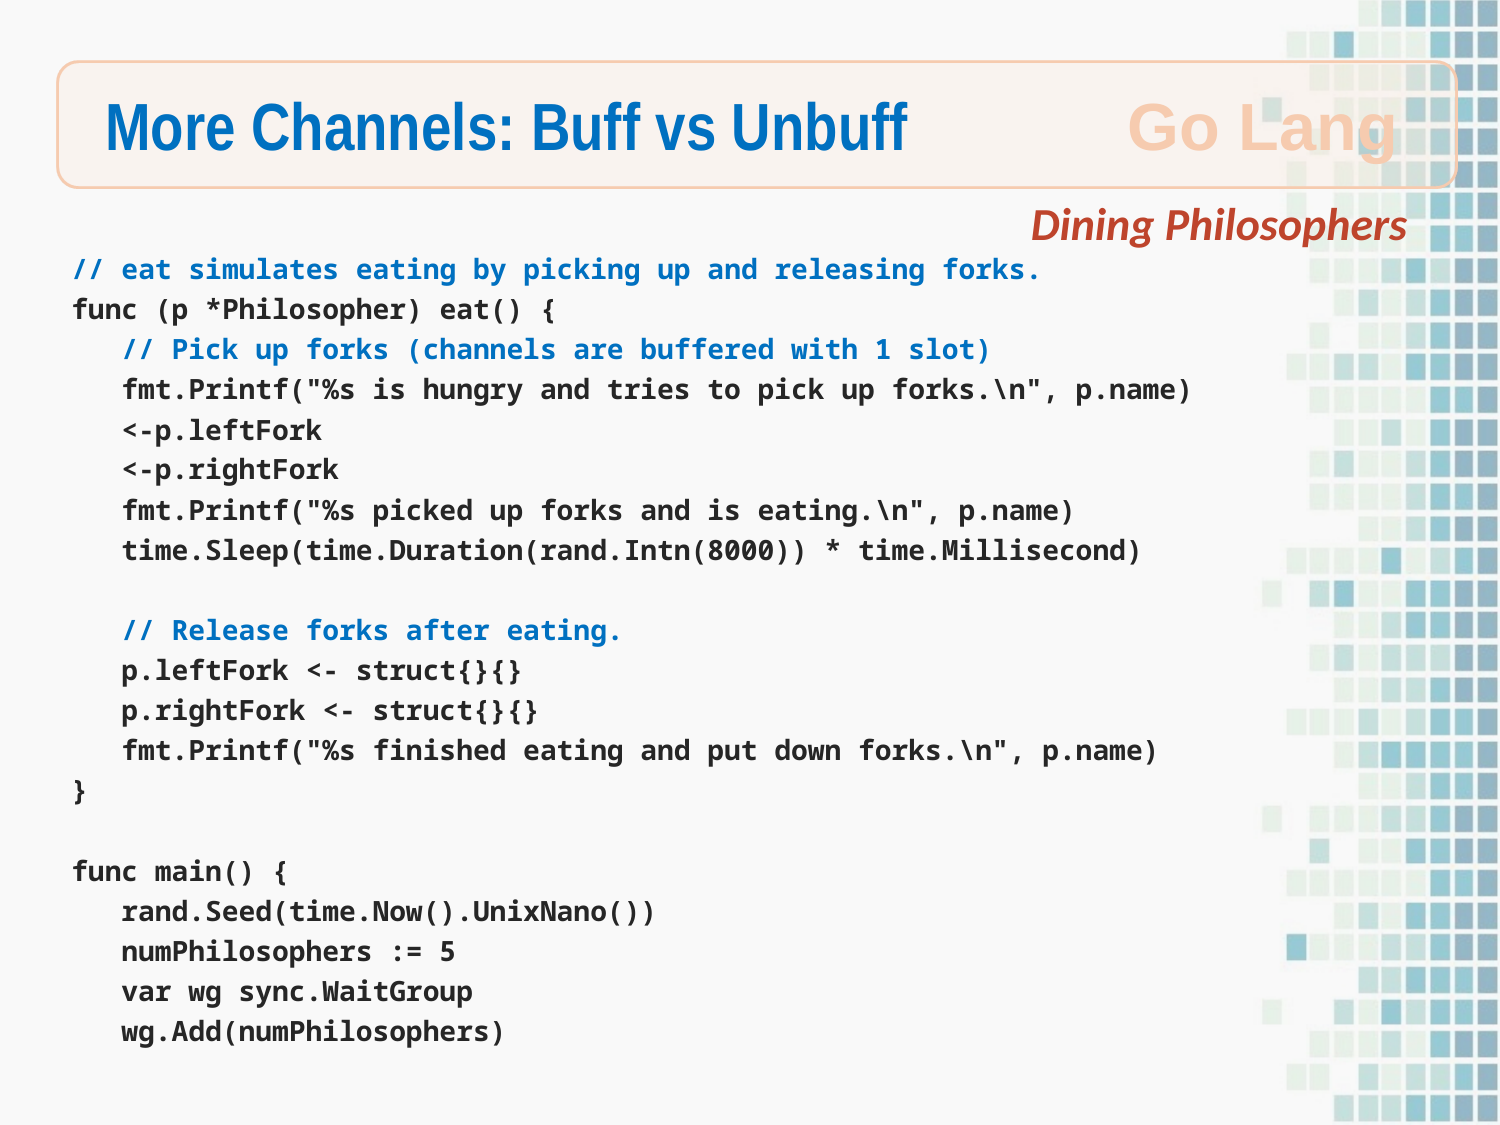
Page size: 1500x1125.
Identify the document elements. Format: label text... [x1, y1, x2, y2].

picture [0, 0, 1500, 1125]
text_box Dining Philosophers [1015, 187, 1460, 258]
text_box // eat simulates eating by picking up and releasing forks. func (p *Philosopher) eat() { // Pick up forks (channels are buffered with 1 slot) fmt.Printf("%s is hungry and tries to pick up forks.\n", p.name) <-p.leftFork <-p.rightFork fmt.Printf("%s picked up forks and is eating.\n", p.name) time.Sleep(time.Duration(rand.Intn(8000)) * time.Millisecond) // Release forks after eating. p.leftFork <- struct{}{} p.rightFork <- struct{}{} fmt.Printf("%s finished eating and put down forks.\n", p.name) } func main() { rand.Seed(time.Now().UnixNano()) numPhilosophers := 5 var wg sync.WaitGroup wg.Add(numPhilosophers) [56, 237, 1277, 1064]
